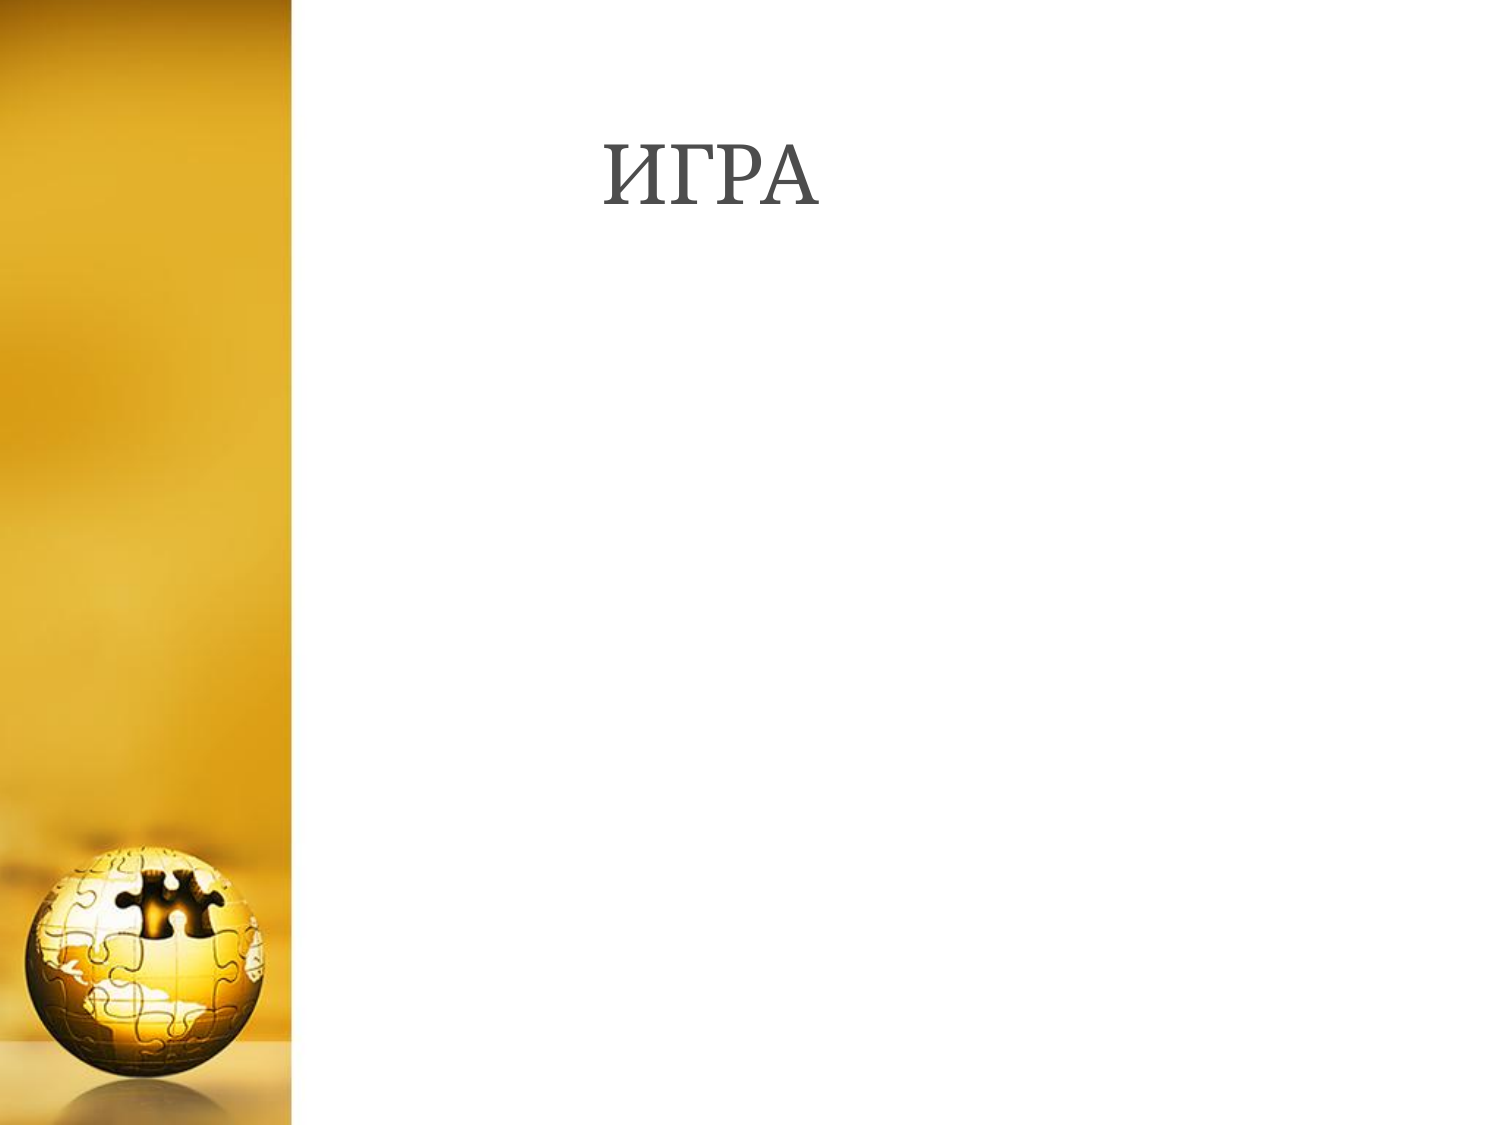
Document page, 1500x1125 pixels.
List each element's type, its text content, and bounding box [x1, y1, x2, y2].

picture [0, 0, 1500, 1125]
title ИГРА [586, 112, 888, 230]
